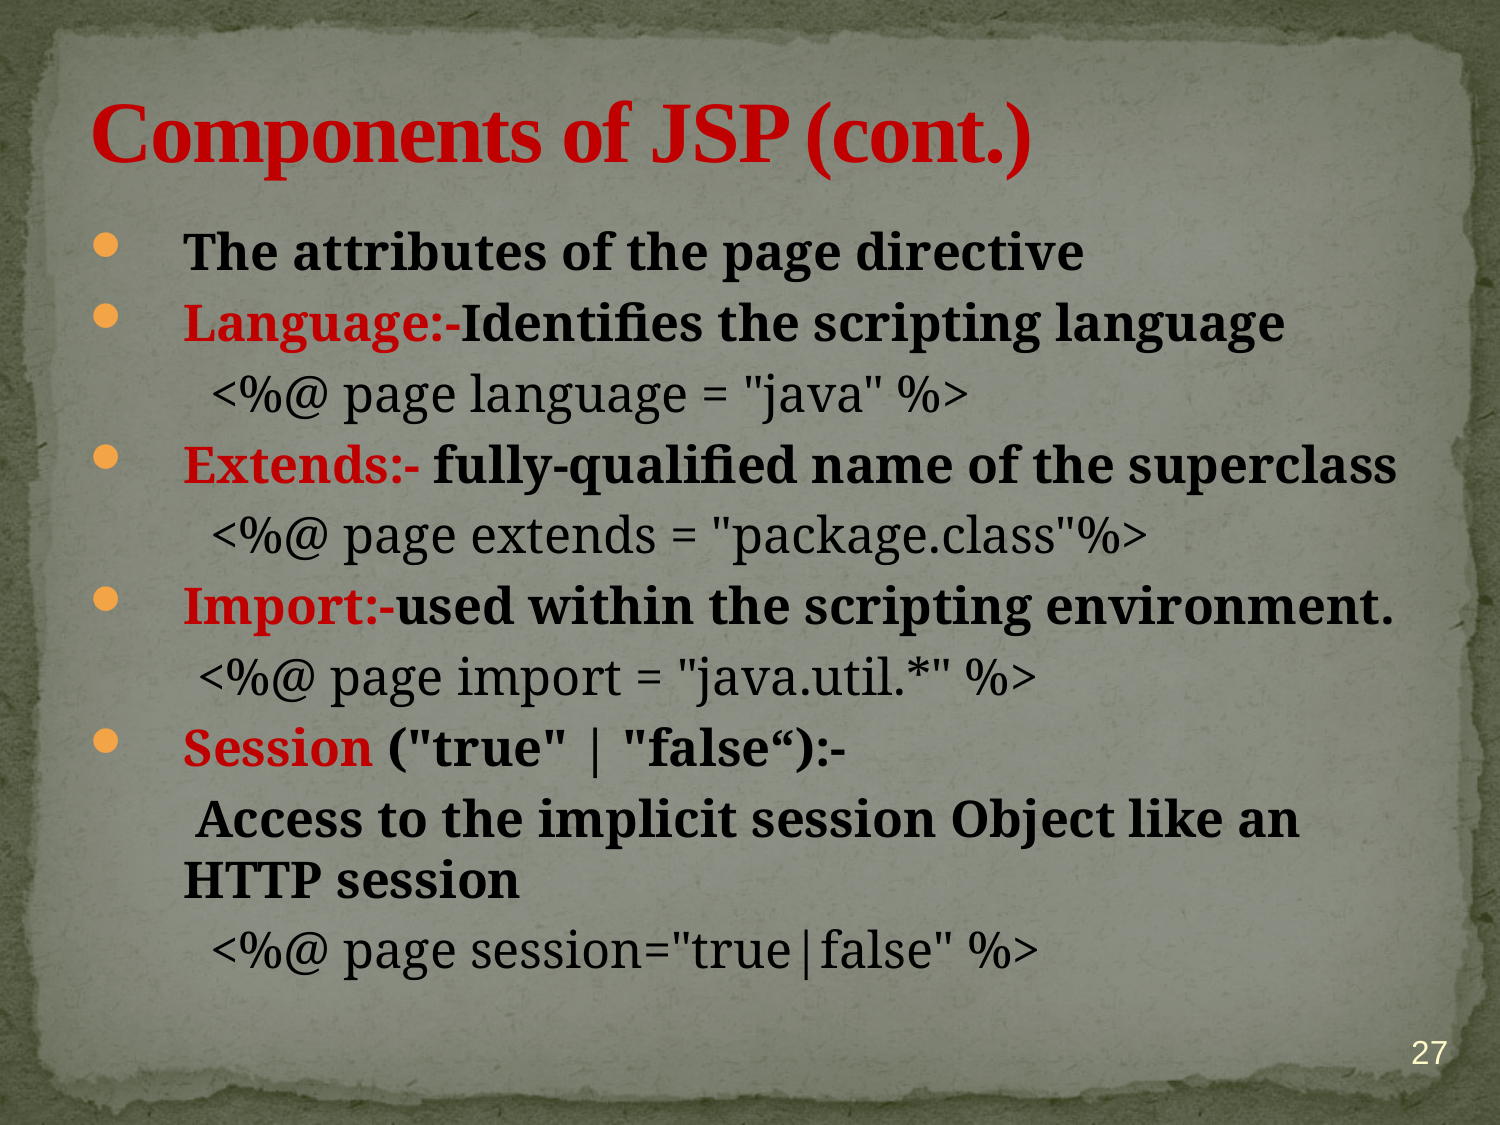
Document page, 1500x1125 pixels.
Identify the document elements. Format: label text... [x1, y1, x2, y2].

list The attributes of the page directive Language:-Identifies the scripting language <%@ page language = "java" %> Extends:- fully-qualified name of the superclass <%@ page extends = "package.class"%> Import:-used within the scripting environment. <%@ page import = "java.util.*" %> Session ("true" | "false“):- Access to the implicit session Object like an HTTP session <%@ page session="true|false" %> [75, 212, 1425, 1075]
slide_number 27 [1379, 1014, 1480, 1089]
title Components of JSP (cont.) [74, 24, 1425, 188]
